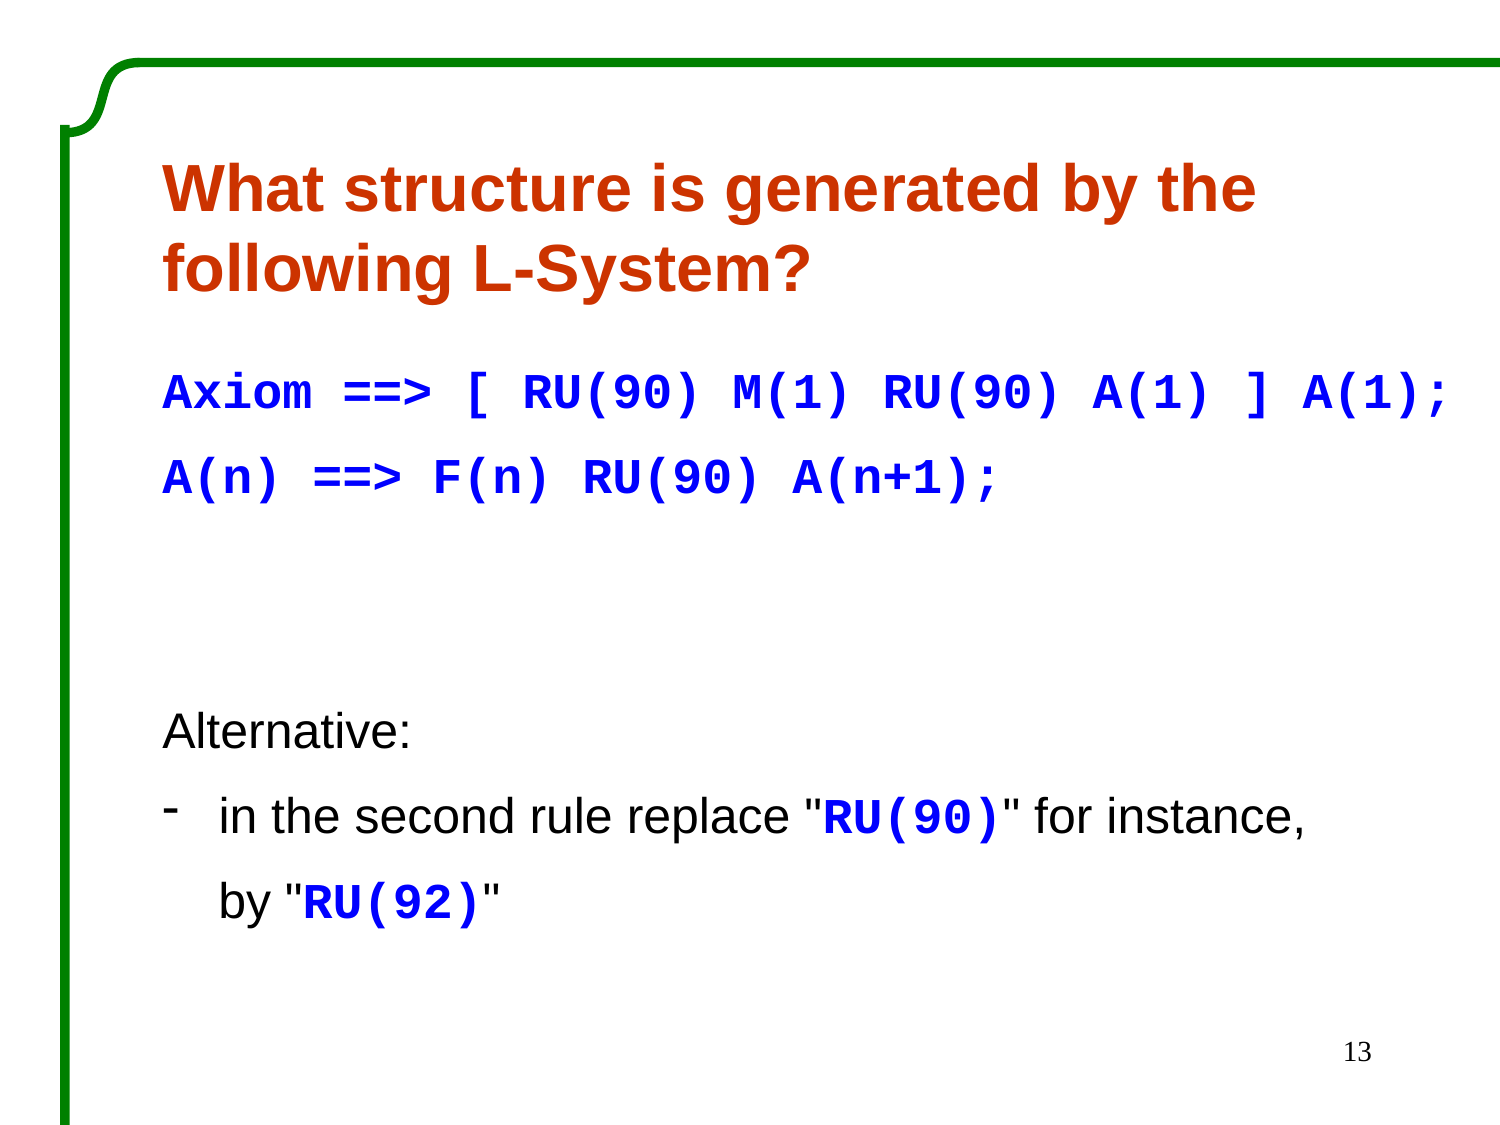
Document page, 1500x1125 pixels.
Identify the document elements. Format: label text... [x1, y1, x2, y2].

text_box What structure is generated by the following L-System? Axiom ==> [ RU(90) M(1) RU(90) A(1) ] A(1); A(n) ==> F(n) RU(90) A(n+1); Alternative: in the second rule replace "RU(90)" for instance, by "RU(92)" [147, 137, 1471, 936]
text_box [67, 60, 138, 136]
slide_number 13 [1074, 1025, 1388, 1100]
